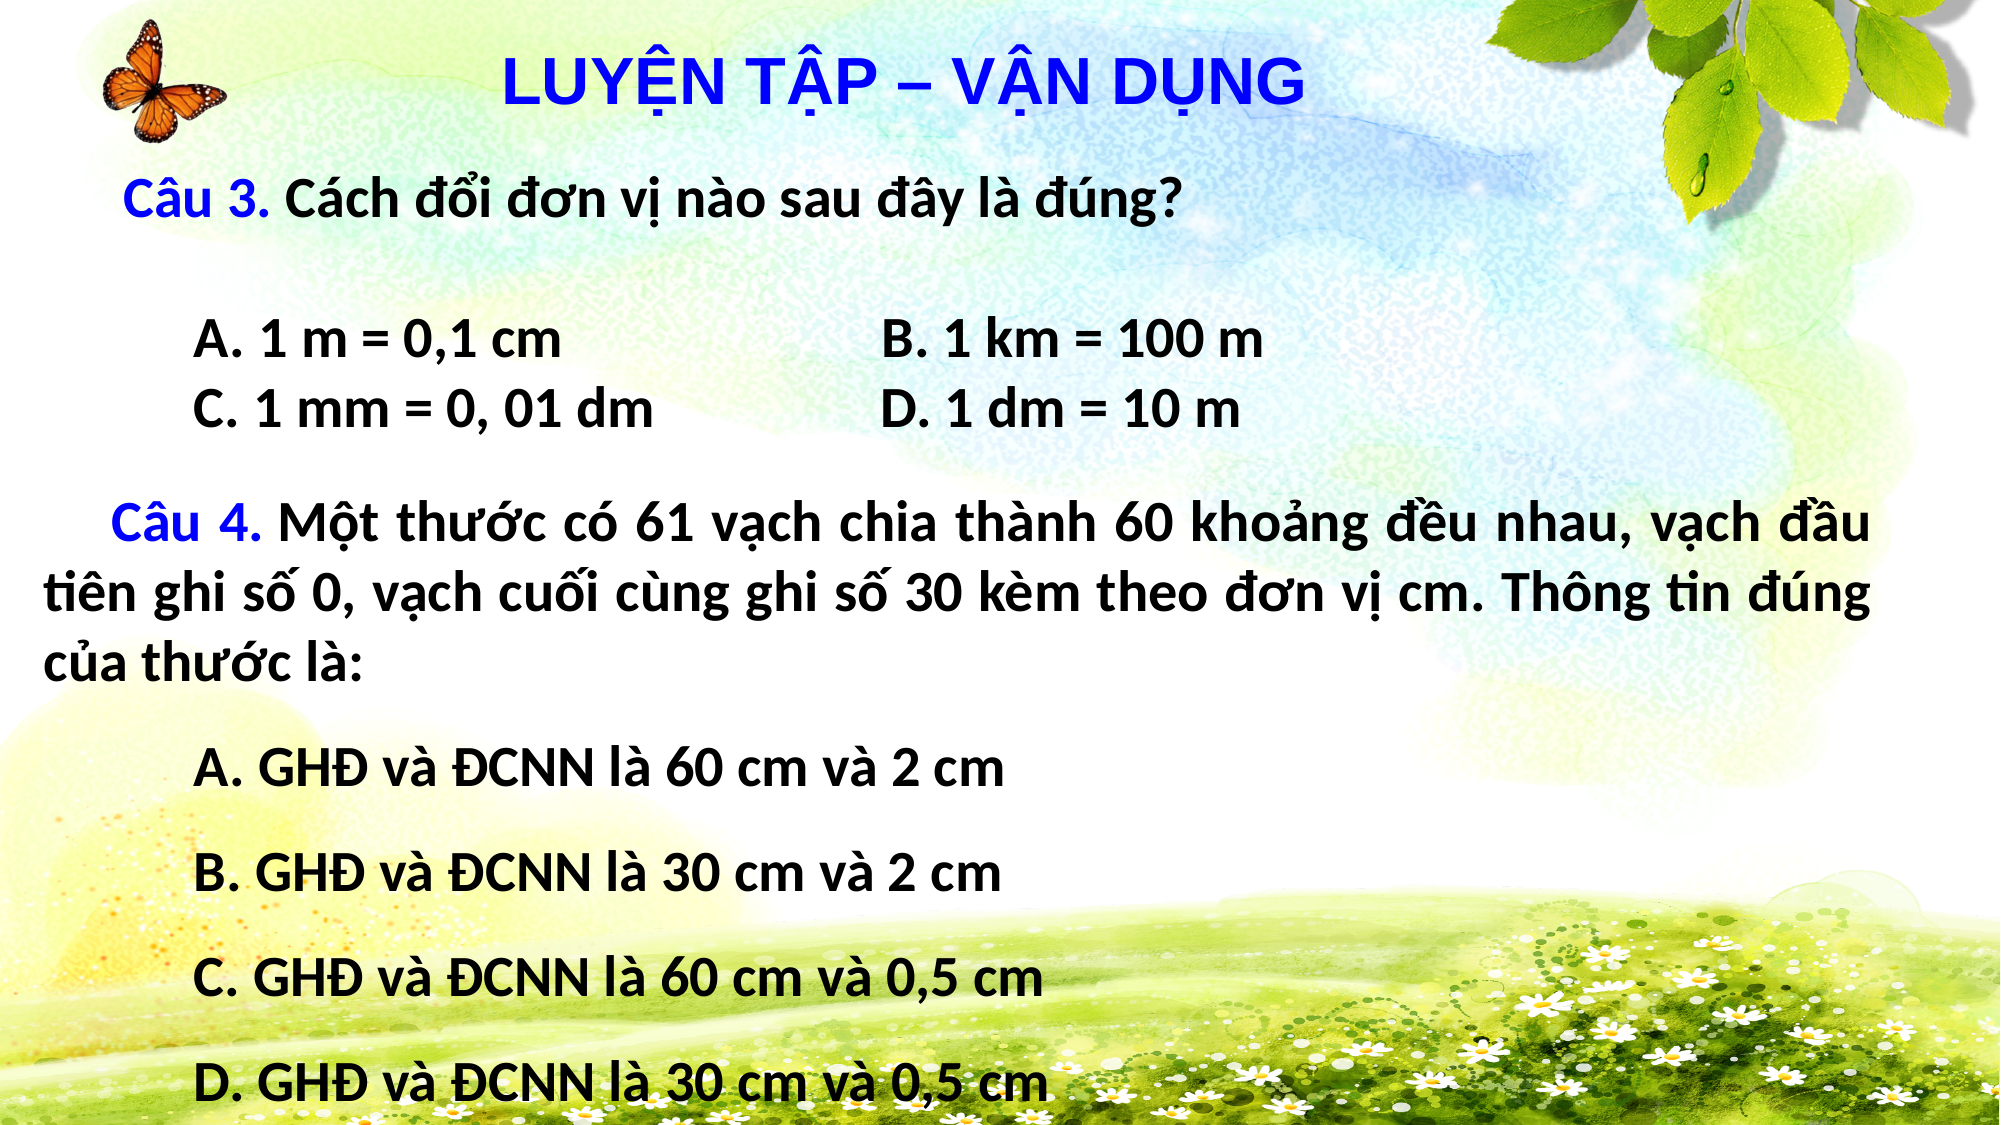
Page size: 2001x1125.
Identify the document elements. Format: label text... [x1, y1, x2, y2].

text_box Câu 4. Một thước có 61 vạch chia thành 60 khoảng đều nhau, vạch đầu tiên ghi số 0, vạch cuối cùng ghi số 30 kèm theo đơn vị cm. Thông tin đúng của thước là: A. GHĐ và ĐCNN là 60 cm và 2 cm B. GHĐ và ĐCNN là 30 cm và 2 cm C. GHĐ và ĐCNN là 60 cm và 0,5 cm D. GHĐ và ĐCNN là 30 cm và 0,5 cm [29, 475, 1888, 1121]
picture [0, 0, 2001, 1125]
text_box Câu 3. Cách đổi đơn vị nào sau đây là đúng? A. 1 m = 0,1 cm B. 1 km = 100 m C. 1 mm = 0, 01 dm D. 1 dm = 10 m [29, 152, 1938, 447]
text_box LUYỆN TẬP – VẬN DỤNG [486, 30, 1324, 126]
